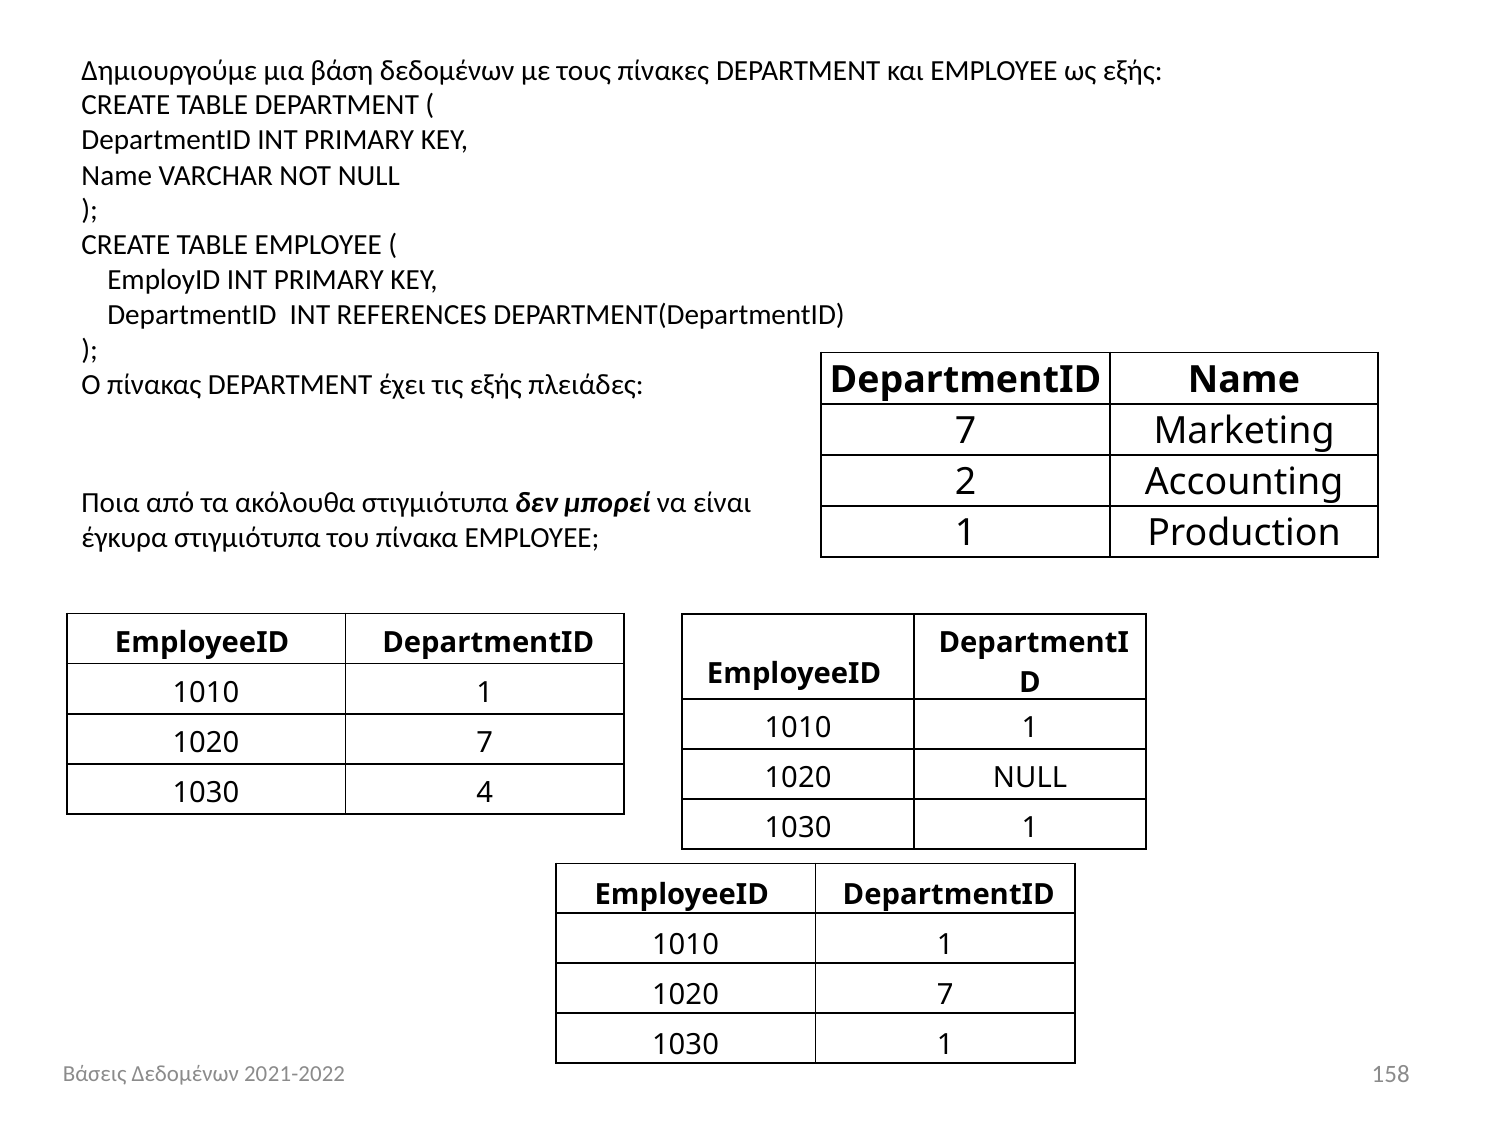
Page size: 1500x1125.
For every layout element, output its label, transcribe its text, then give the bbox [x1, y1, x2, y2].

table_header DepartmentID [816, 864, 1074, 912]
table_cell 1030 [683, 800, 913, 848]
table_cell 7 [816, 964, 1074, 1012]
table_header Name [1249, 353, 1377, 403]
table_cell 1 [915, 800, 1145, 848]
table_cell Marketing [1111, 405, 1377, 454]
table_cell 1 [346, 664, 623, 713]
table_cell Production [1111, 507, 1377, 556]
text_box Βάσεις Δεδομένων 2021-2022 [47, 1042, 398, 1103]
table_cell 1030 [557, 1014, 815, 1062]
text_box Ποια από τα ακόλουθα στιγμιότυπα δεν μπορεί να είναι έγκυρα στιγμιότυπα του πίνακα EMPLOYEE; [66, 476, 817, 562]
table_header ΕmployeeID [683, 615, 913, 698]
table_cell 1 [915, 700, 1145, 748]
table_header EmployeeID [68, 614, 345, 663]
table_cell 1 [816, 1014, 1074, 1062]
table_cell 7 [346, 715, 623, 763]
table_cell 1020 [683, 750, 913, 798]
table_cell 1030 [68, 765, 345, 813]
table_cell Accounting [1111, 456, 1377, 505]
table_header DepartmentID [346, 614, 623, 663]
table_header DepartmentID [915, 615, 1145, 698]
table_cell 1020 [557, 964, 815, 1012]
table_cell 7 [822, 408, 1109, 454]
table_cell 2 [822, 456, 1109, 505]
table_cell 1 [822, 507, 1109, 556]
slide_number 158 [1074, 1042, 1425, 1103]
table_cell 1010 [683, 700, 913, 748]
table_cell 1010 [68, 664, 345, 713]
table_header EmployeeID [557, 864, 815, 912]
table_cell 1020 [68, 715, 345, 763]
table_cell 1 [816, 914, 1074, 962]
text_box Δημιουργούμε μια βάση δεδομένων με τους πίνακες DEPARTMENT και EMPLOYEE ως εξής: CREATE TABLE DEPARTMENT ( DepartmentID INT PRIMARY KEY, Name VARCHAR NOT NULL ); CREATE TABLE EMPLOYEE ( EmployID INT PRIMARY KEY, DepartmentID INT REFERENCES DEPARTMENT(DepartmentID) ); Ο πίνακας DEPARTMENT έχει τις εξής πλειάδες: [66, 43, 1249, 408]
table_cell 1010 [557, 914, 815, 962]
table_cell NULL [915, 750, 1145, 798]
table_cell 4 [346, 765, 623, 813]
